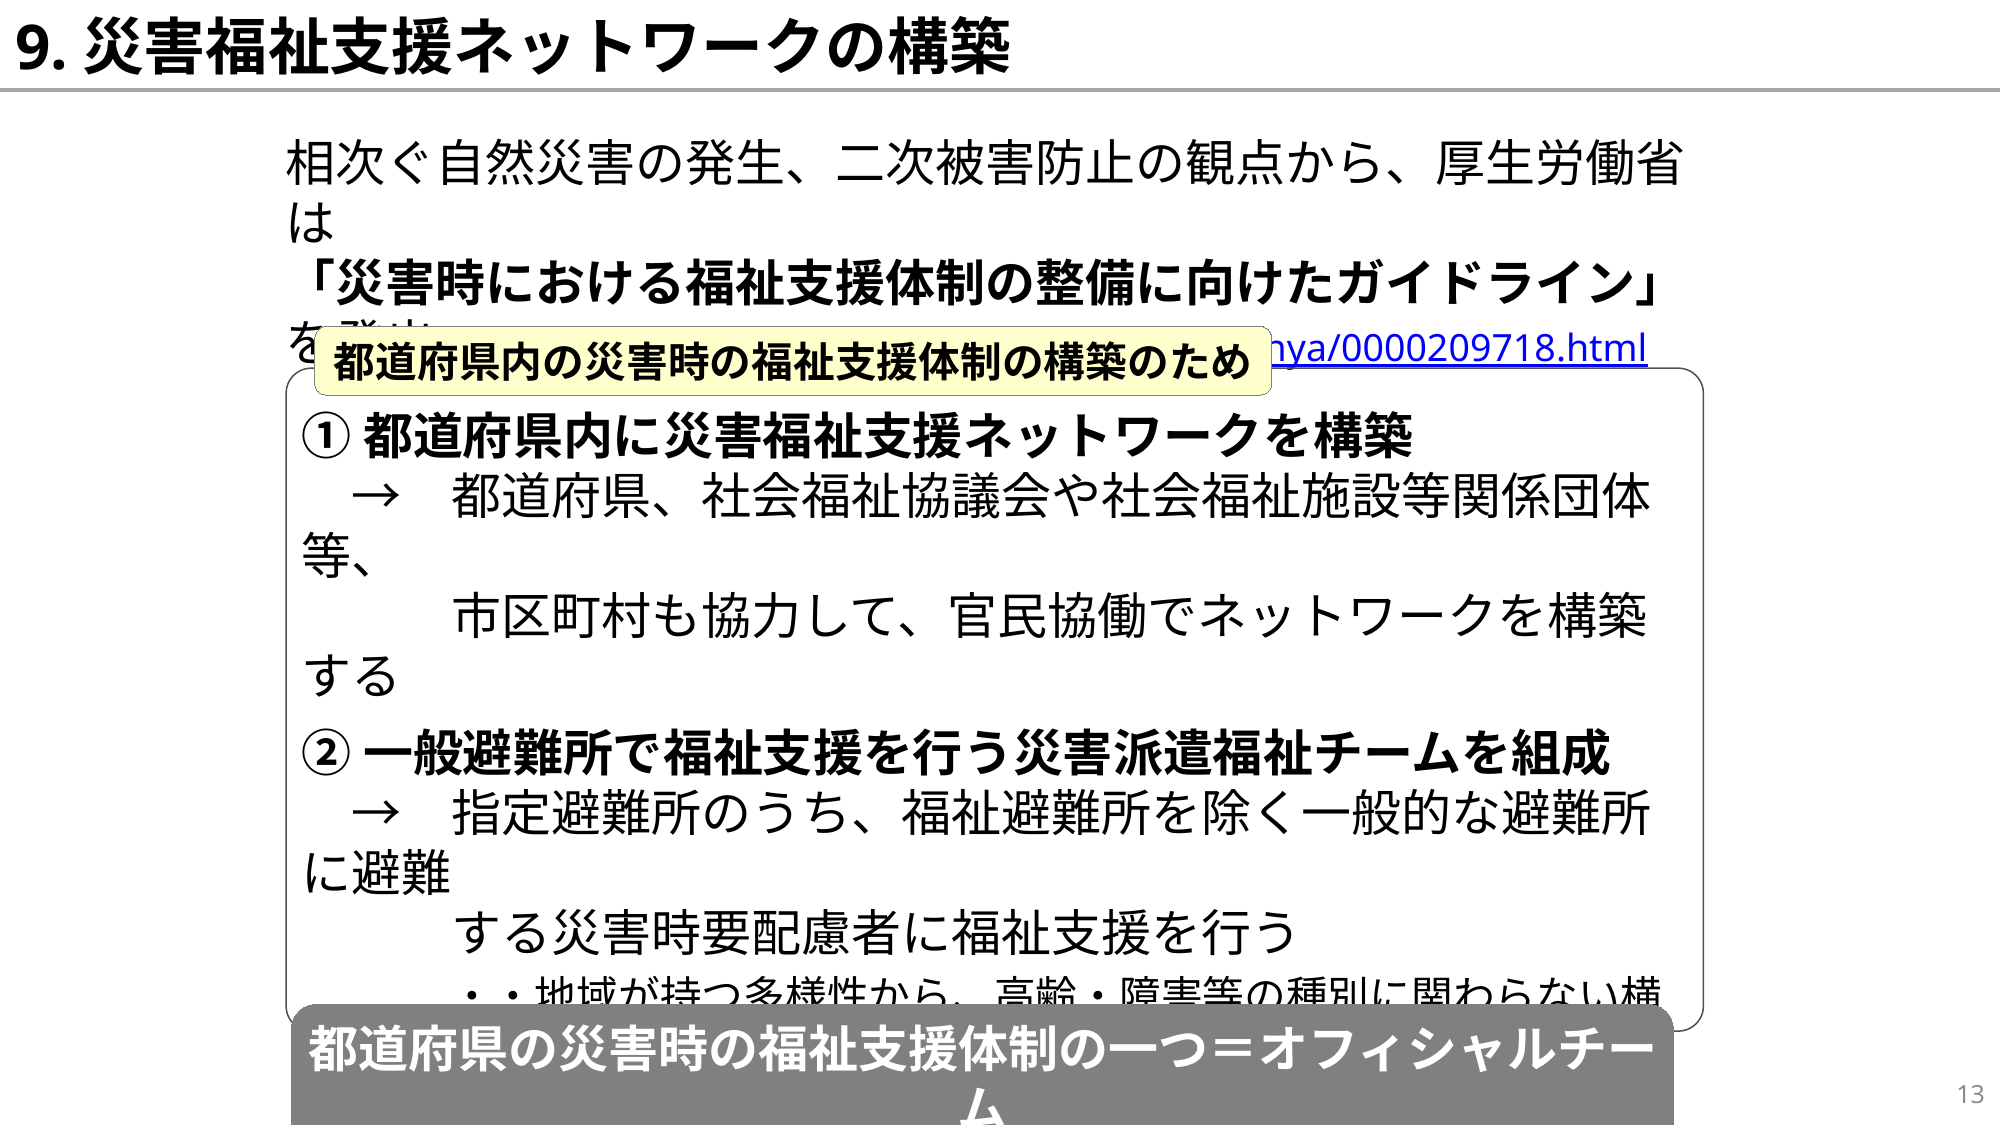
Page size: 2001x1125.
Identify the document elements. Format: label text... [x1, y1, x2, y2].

text_box 相次ぐ自然災害の発生、二次被害防止の観点から、厚生労働省は 「災害時における福祉支援体制の整備に向けたガイドライン」を発出https://www.mhlw.go.jp/stf/seisakunitsuite/bunya/0000209718.html [279, 125, 1709, 378]
text_box 都道府県内の災害時の福祉支援体制の構築のため [314, 326, 1272, 396]
text_box 都道府県の災害時の福祉支援体制の一つ＝オフィシャルチーム [291, 1004, 1674, 1125]
text_box [286, 368, 1704, 1032]
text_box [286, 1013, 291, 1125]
title 9.災害福祉支援ネットワークの構築 [0, 0, 2000, 90]
text_box ①都道府県内に災害福祉支援ネットワークを構築 → 都道府県、社会福祉協議会や社会福祉施設等関係団体等、 市区町村も協力して、官民協働でネットワークを構築する ②一般避難所で福祉支援を行う災害派遣福祉チームを組成 → 指定避難所のうち、福祉避難所を除く一般的な避難所に避難 する災害時要配慮者に福祉支援を行う ・・地域が持つ多様性から、高齢・障害等の種別に関わらない横断的なチーム 組成が必要 → 要配慮者を中心とした支援・連続した支援を行うべく、 保健・医療の他職種と連携して取り組む [1674, 397, 1709, 1065]
slide_number 13 [811, 1065, 2000, 1125]
